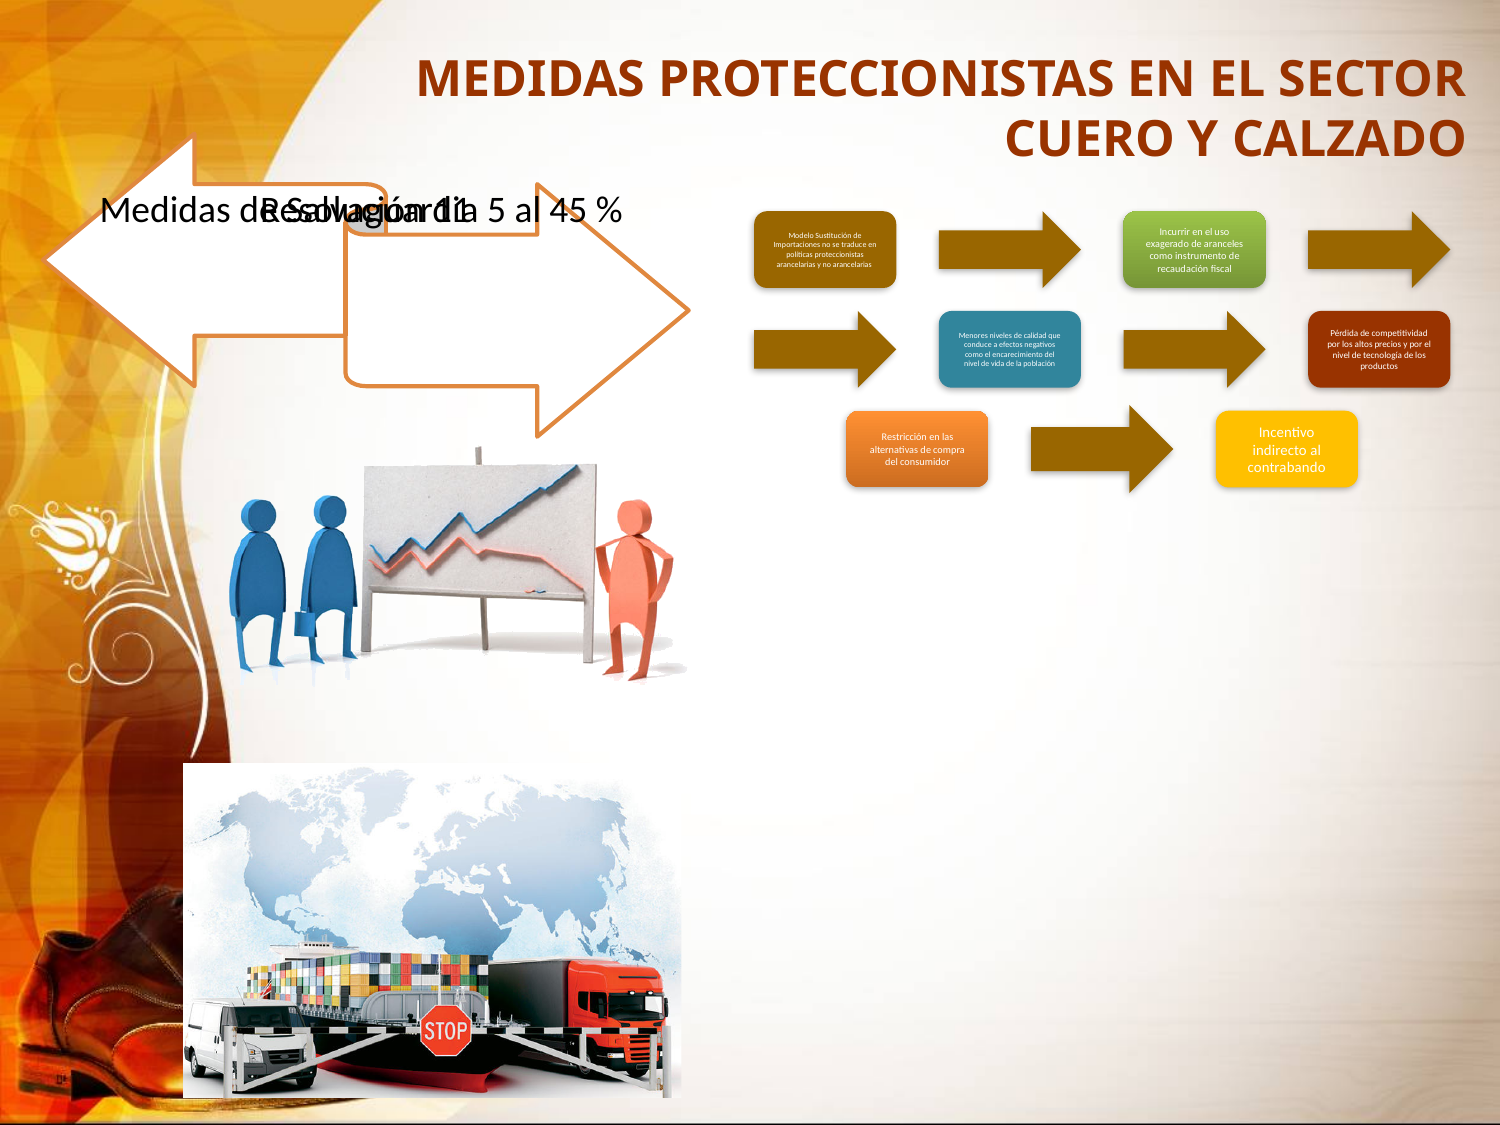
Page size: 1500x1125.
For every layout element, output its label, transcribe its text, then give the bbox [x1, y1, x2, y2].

title MEDIDAS PROTECCIONISTAS EN EL SECTOR CUERO Y CALZADO [287, 93, 1482, 180]
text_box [753, 210, 1451, 1025]
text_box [42, 133, 689, 437]
picture [0, 0, 1500, 1125]
